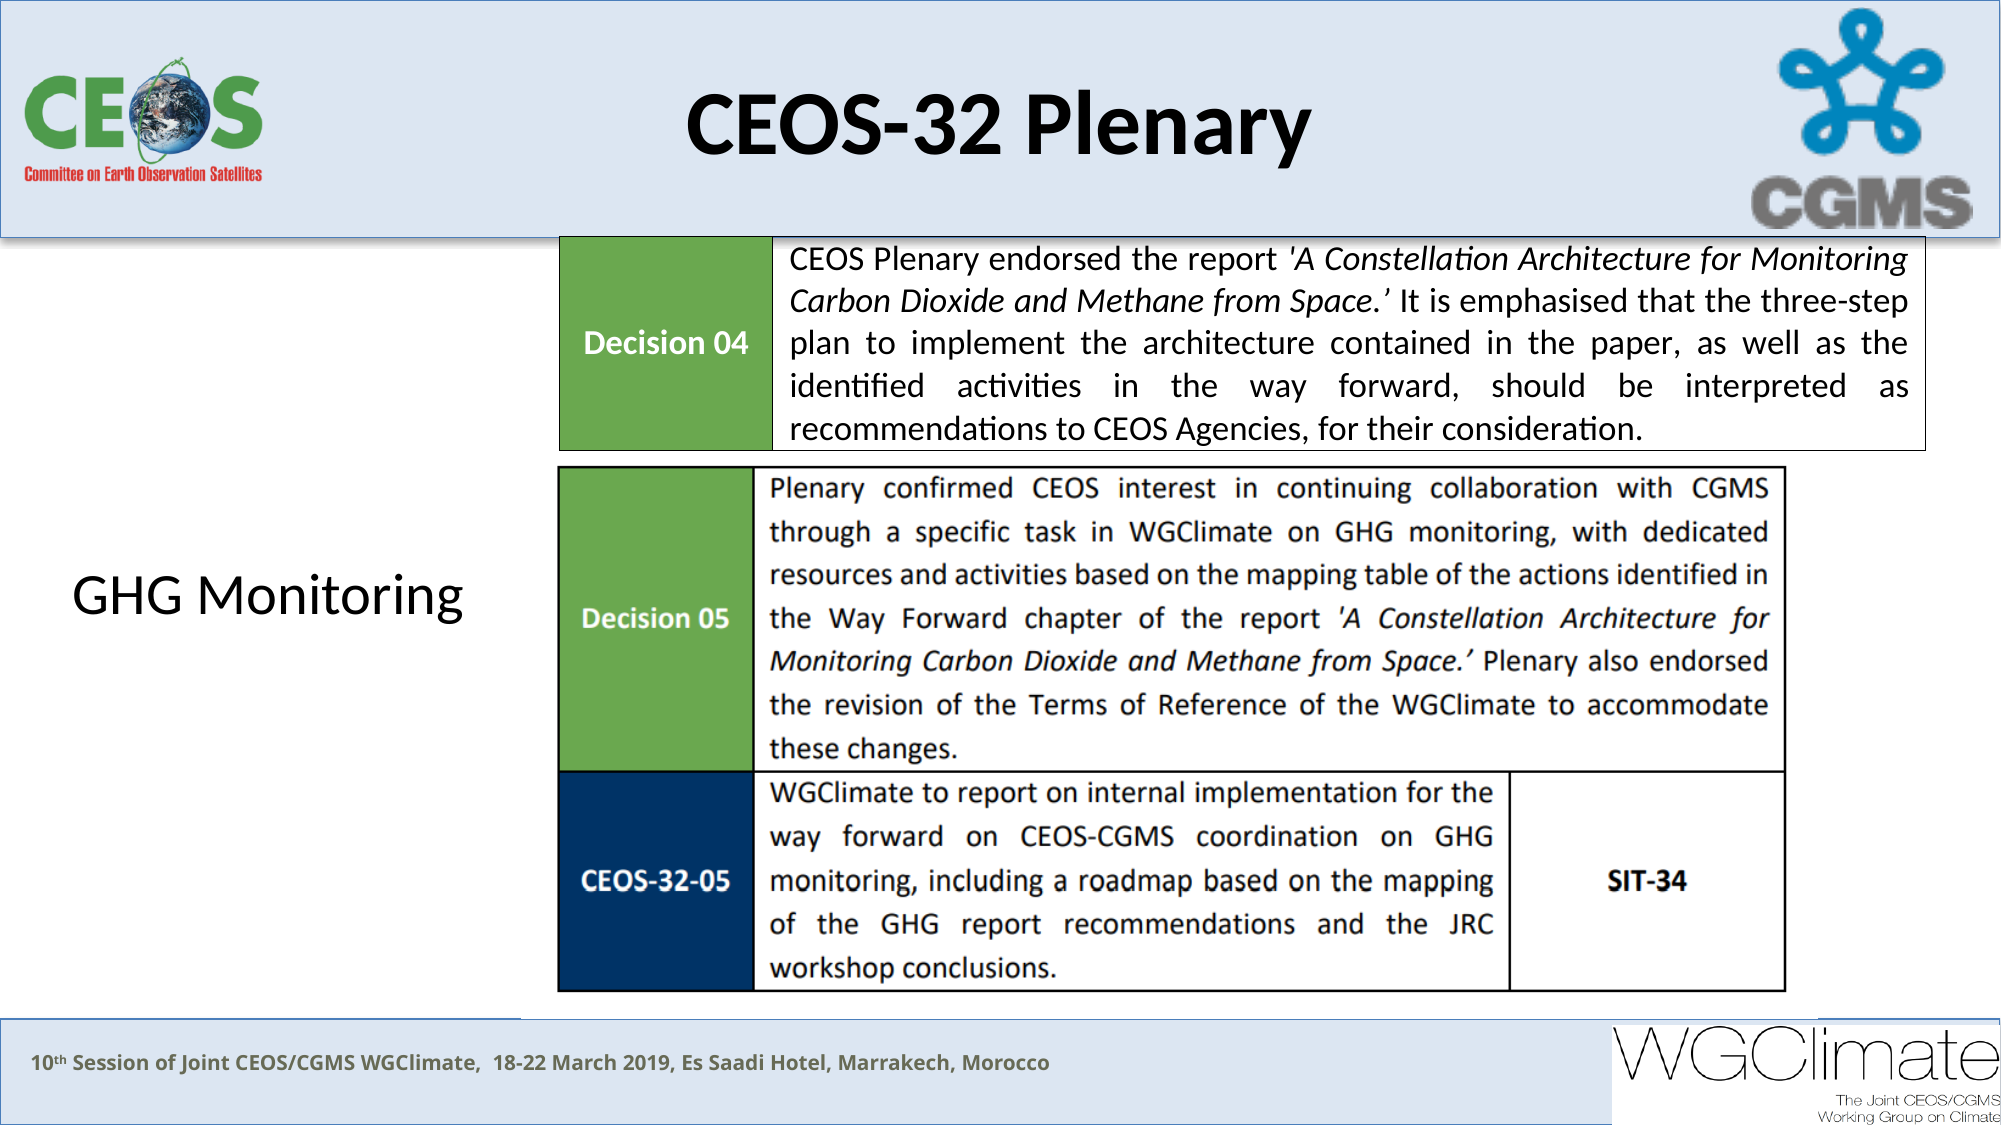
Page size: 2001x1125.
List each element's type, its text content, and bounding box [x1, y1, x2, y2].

picture [1, 33, 285, 204]
picture [1751, 7, 1973, 229]
picture [1612, 1025, 2001, 1125]
picture [521, 235, 1969, 1019]
title CEOS-32 Plenary [316, 24, 1684, 212]
list GHG Monitoring [57, 547, 480, 642]
